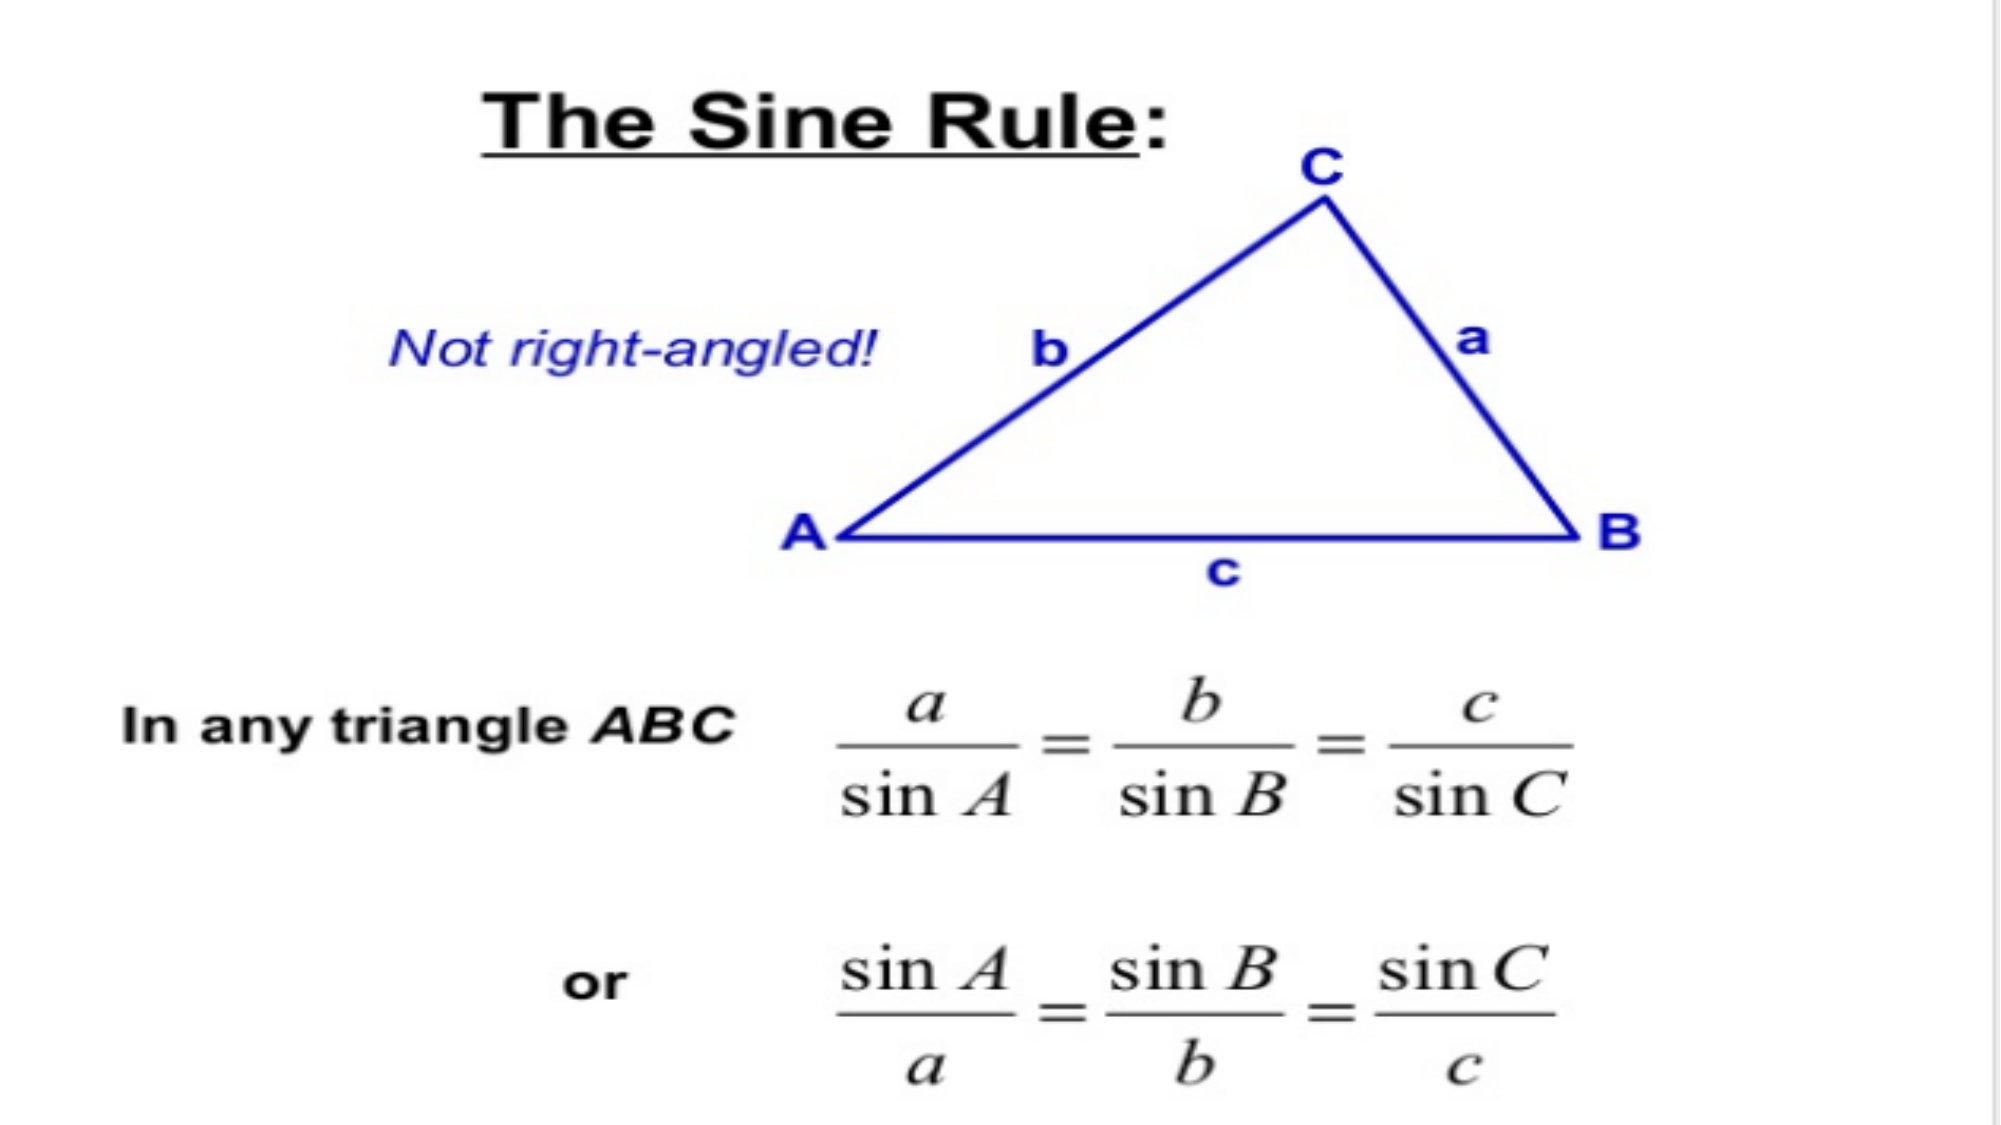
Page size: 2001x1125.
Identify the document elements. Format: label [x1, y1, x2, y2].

list [0, 0, 2000, 1125]
